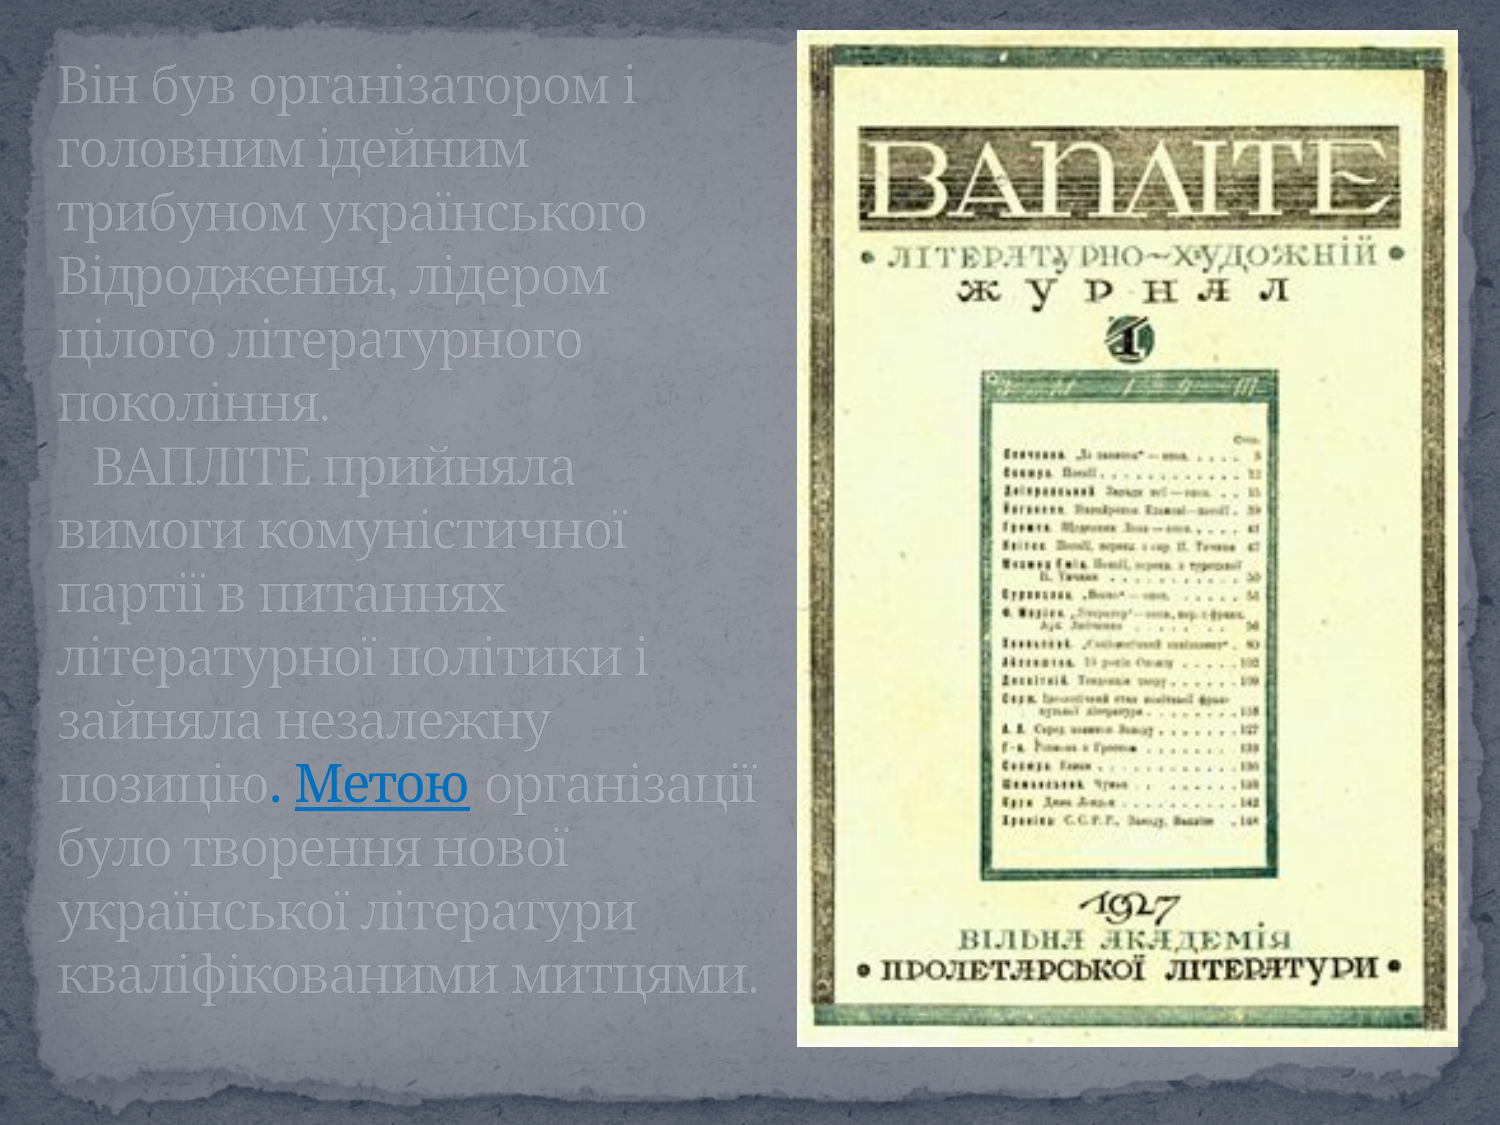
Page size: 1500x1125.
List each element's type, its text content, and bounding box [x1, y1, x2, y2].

title Він був організатором і головним ідейним трибуном українського Відродження, лідером цілого літературного покоління. ВАПЛІТЕ прийняла вимоги комуністичної партії в питаннях літературної політики і зайняла незалежну позицію. Метою організації було творення нової української літератури кваліфікованими митцями. [41, 24, 786, 1012]
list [799, 32, 1457, 1044]
